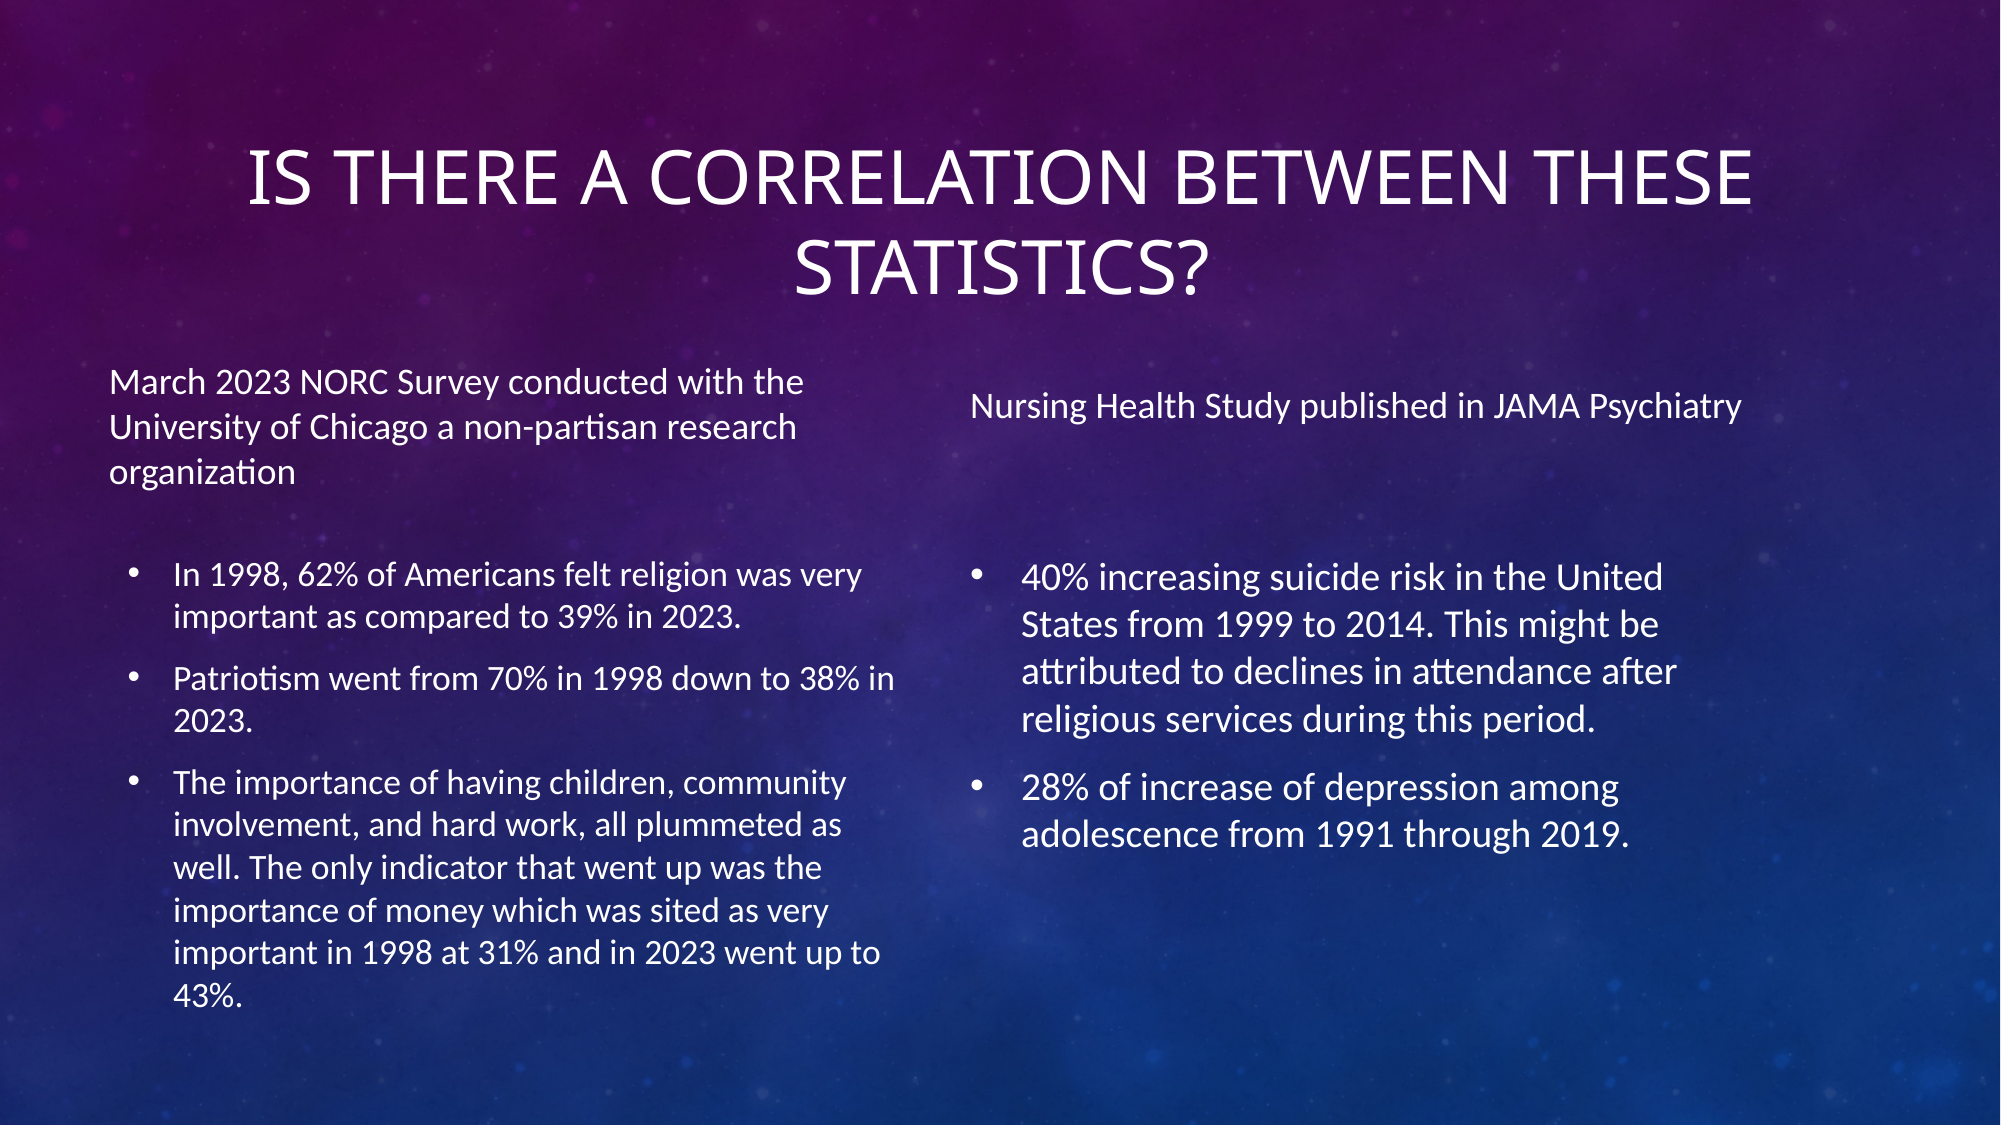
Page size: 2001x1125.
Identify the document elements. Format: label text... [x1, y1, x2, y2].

list March 2023 NORC Survey conducted with the University of Chicago a non-partisan research organization [93, 338, 933, 500]
list In 1998, 62% of Americans felt religion was very important as compared to 39% in 2023. Patriotism went from 70% in 1998 down to 38% in 2023. The importance of having children, community involvement, and hard work, all plummeted as well. The only indicator that went up was the importance of money which was sited as very important in 1998 at 31% and in 2023 went up to 43%. [112, 543, 933, 1023]
picture [0, 0, 2001, 1125]
list 40% increasing suicide risk in the United States from 1999 to 2014. This might be attributed to declines in attendance after religious services during this period. 28% of increase of depression among adolescence from 1991 through 2019. [955, 543, 1775, 1023]
list Nursing Health Study published in JAMA Psychiatry [955, 338, 1775, 434]
title Is there a correlation between these statistics? [112, 99, 1892, 339]
